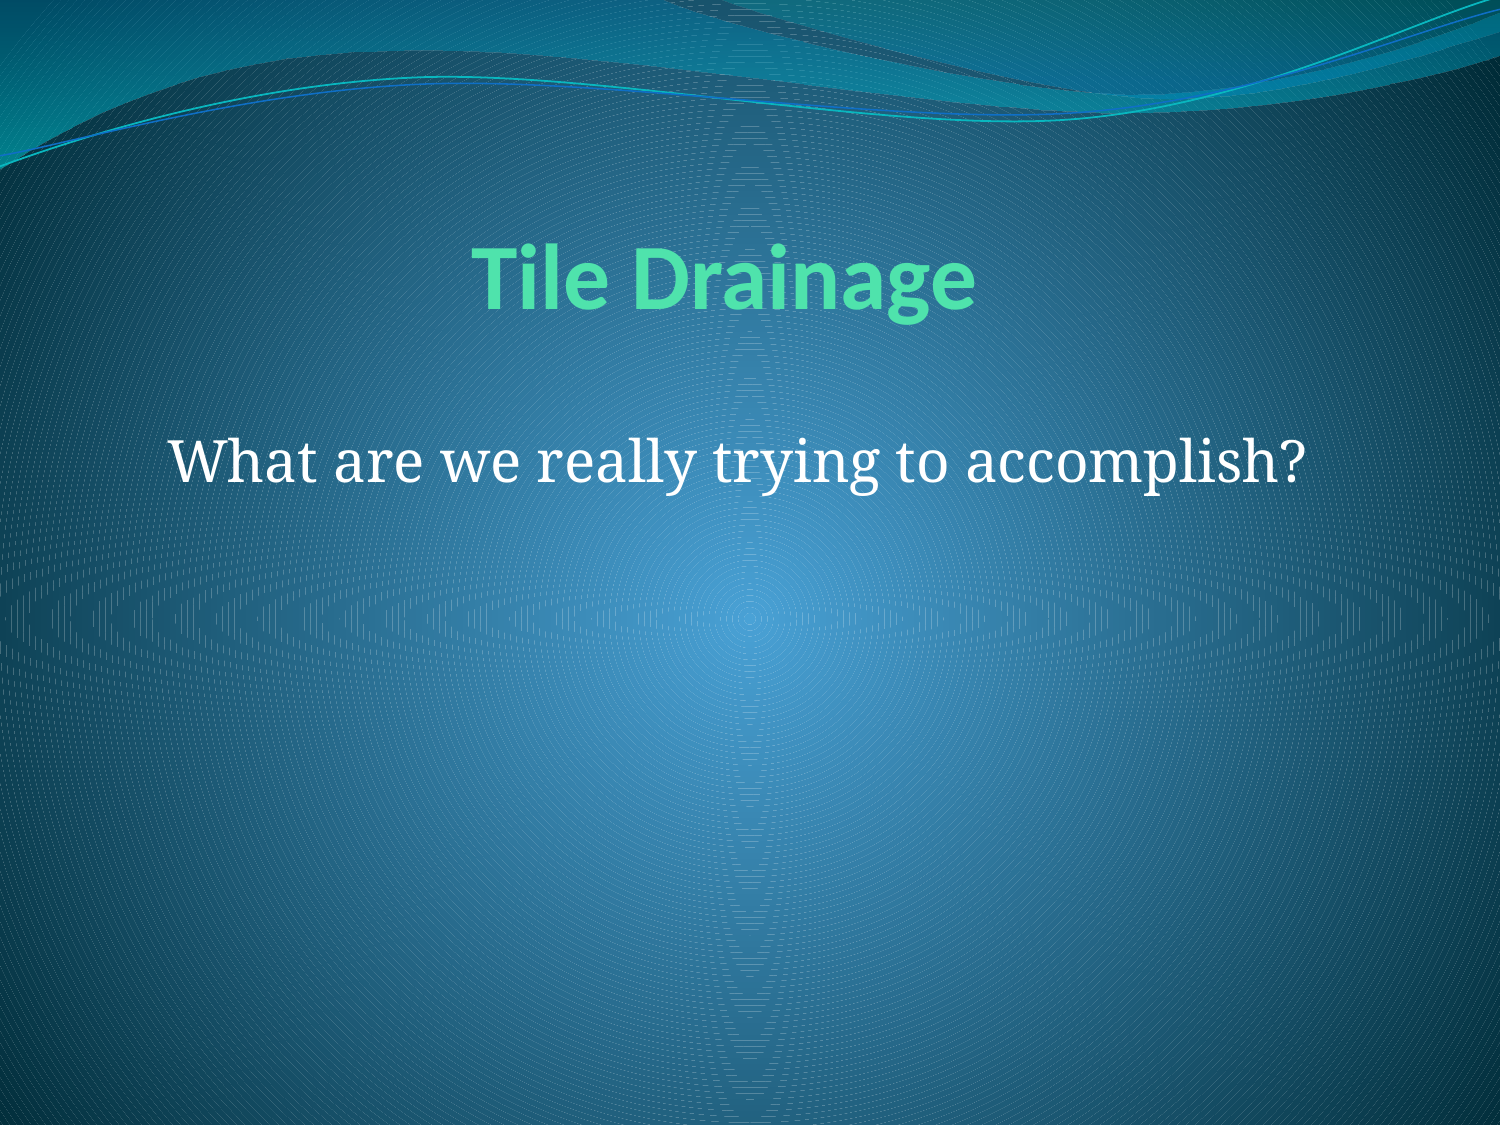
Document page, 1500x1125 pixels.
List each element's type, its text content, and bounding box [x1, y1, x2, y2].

list What are we really trying to accomplish? [99, 275, 1375, 1075]
title Tile Drainage [86, 216, 1362, 400]
